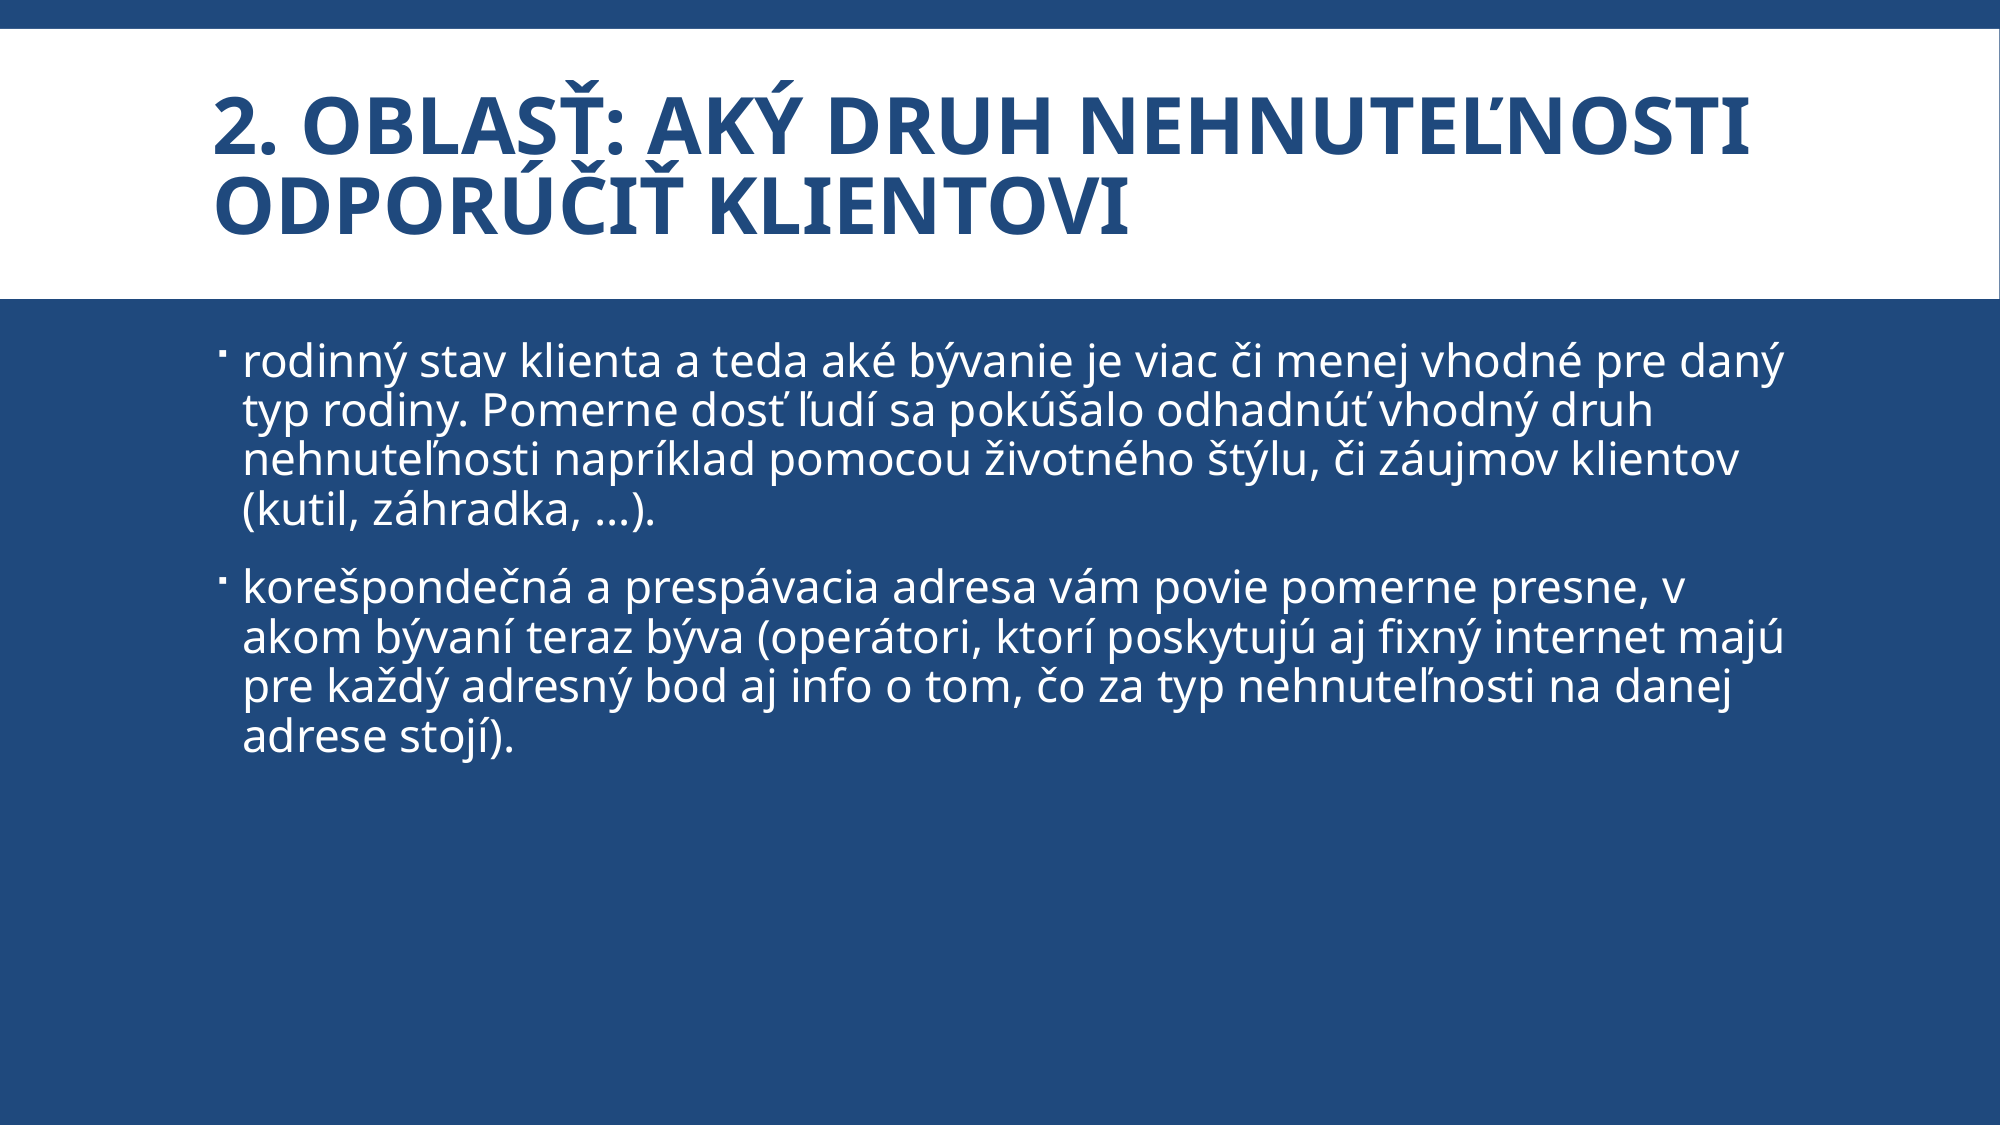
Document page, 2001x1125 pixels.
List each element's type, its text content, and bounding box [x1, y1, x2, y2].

list rodinný stav klienta a teda aké bývanie je viac či menej vhodné pre daný typ rodiny. Pomerne dosť ľudí sa pokúšalo odhadnúť vhodný druh nehnuteľnosti napríklad pomocou životného štýlu, či záujmov klientov (kutil, záhradka, …). korešpondečná a prespávacia adresa vám povie pomerne presne, v akom bývaní teraz býva (operátori, ktorí poskytujú aj fixný internet majú pre každý adresný bod aj info o tom, čo za typ nehnuteľnosti na danej adrese stojí). [197, 329, 1803, 1020]
title 2. oblasť: AKÝ DRUH NEHNUTEĽNOSTI odporúčiť klientovi [197, 46, 1803, 295]
